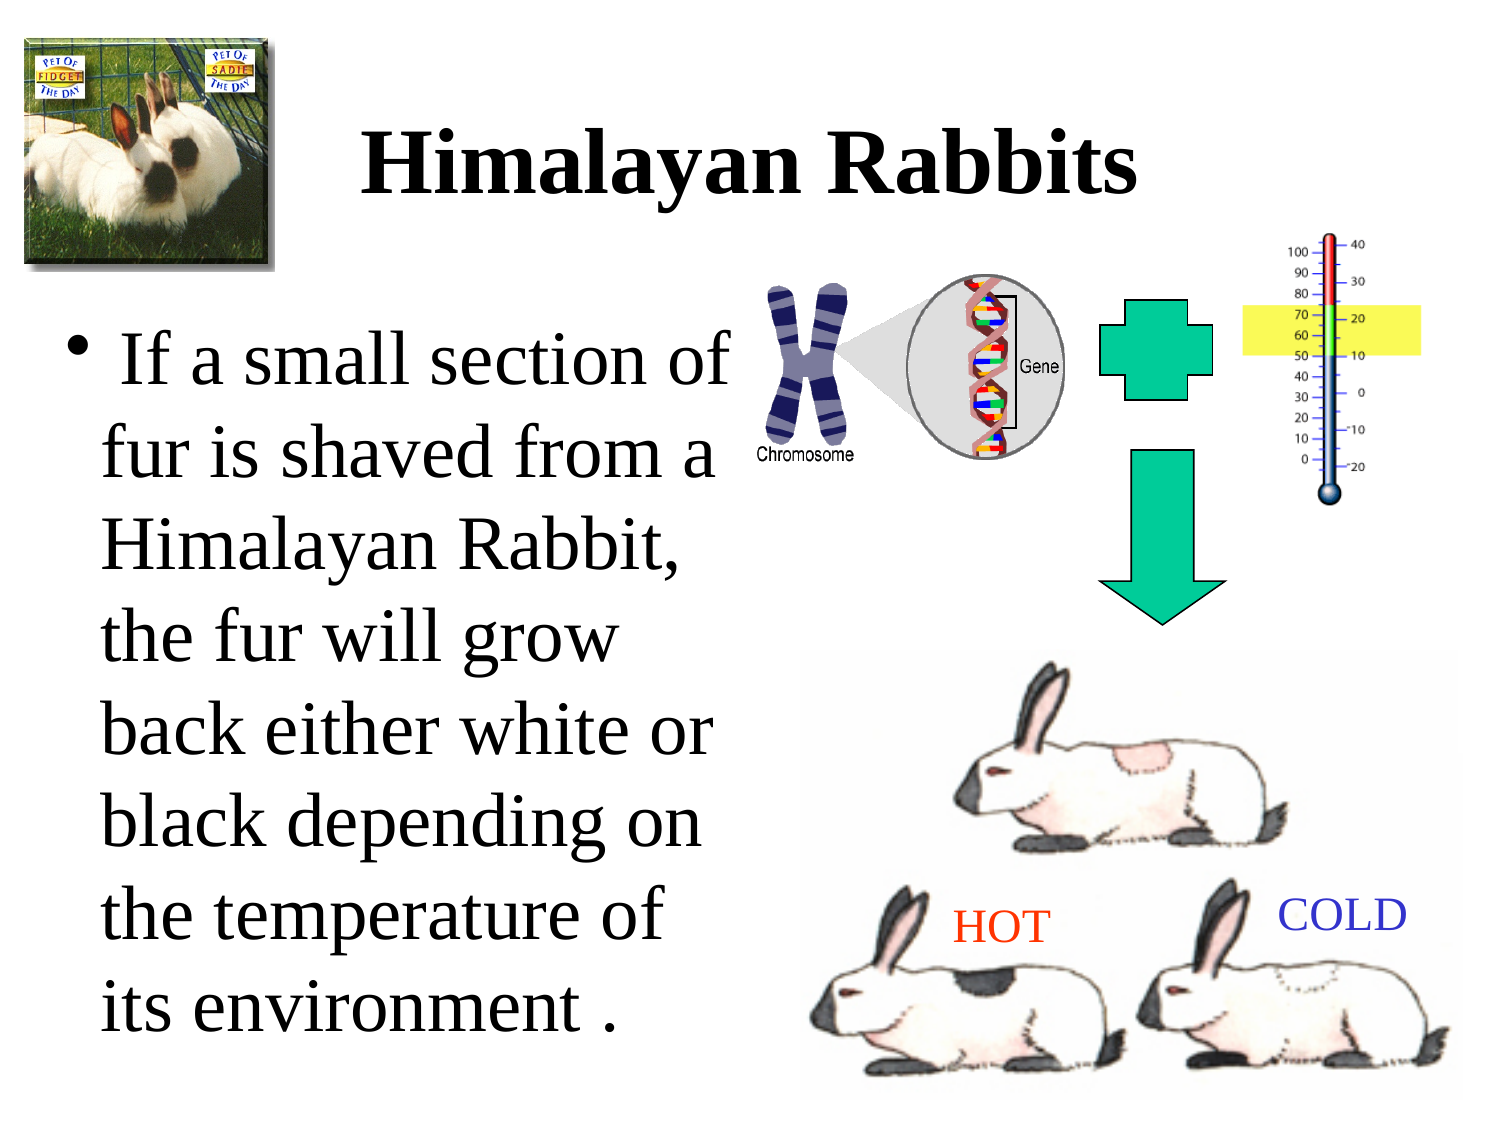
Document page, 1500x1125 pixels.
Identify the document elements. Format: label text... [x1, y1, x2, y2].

picture [749, 274, 1073, 463]
title Himalayan Rabbits [279, 62, 1388, 250]
picture [24, 37, 276, 272]
picture [1237, 224, 1427, 510]
text_box [1100, 450, 1226, 625]
text_box [1100, 299, 1213, 400]
picture [799, 649, 1463, 1101]
text_box If a small section of fur is shaved from a Himalayan Rabbit, the fur will grow back either white or black depending on the temperature of its environment . [50, 299, 750, 1055]
